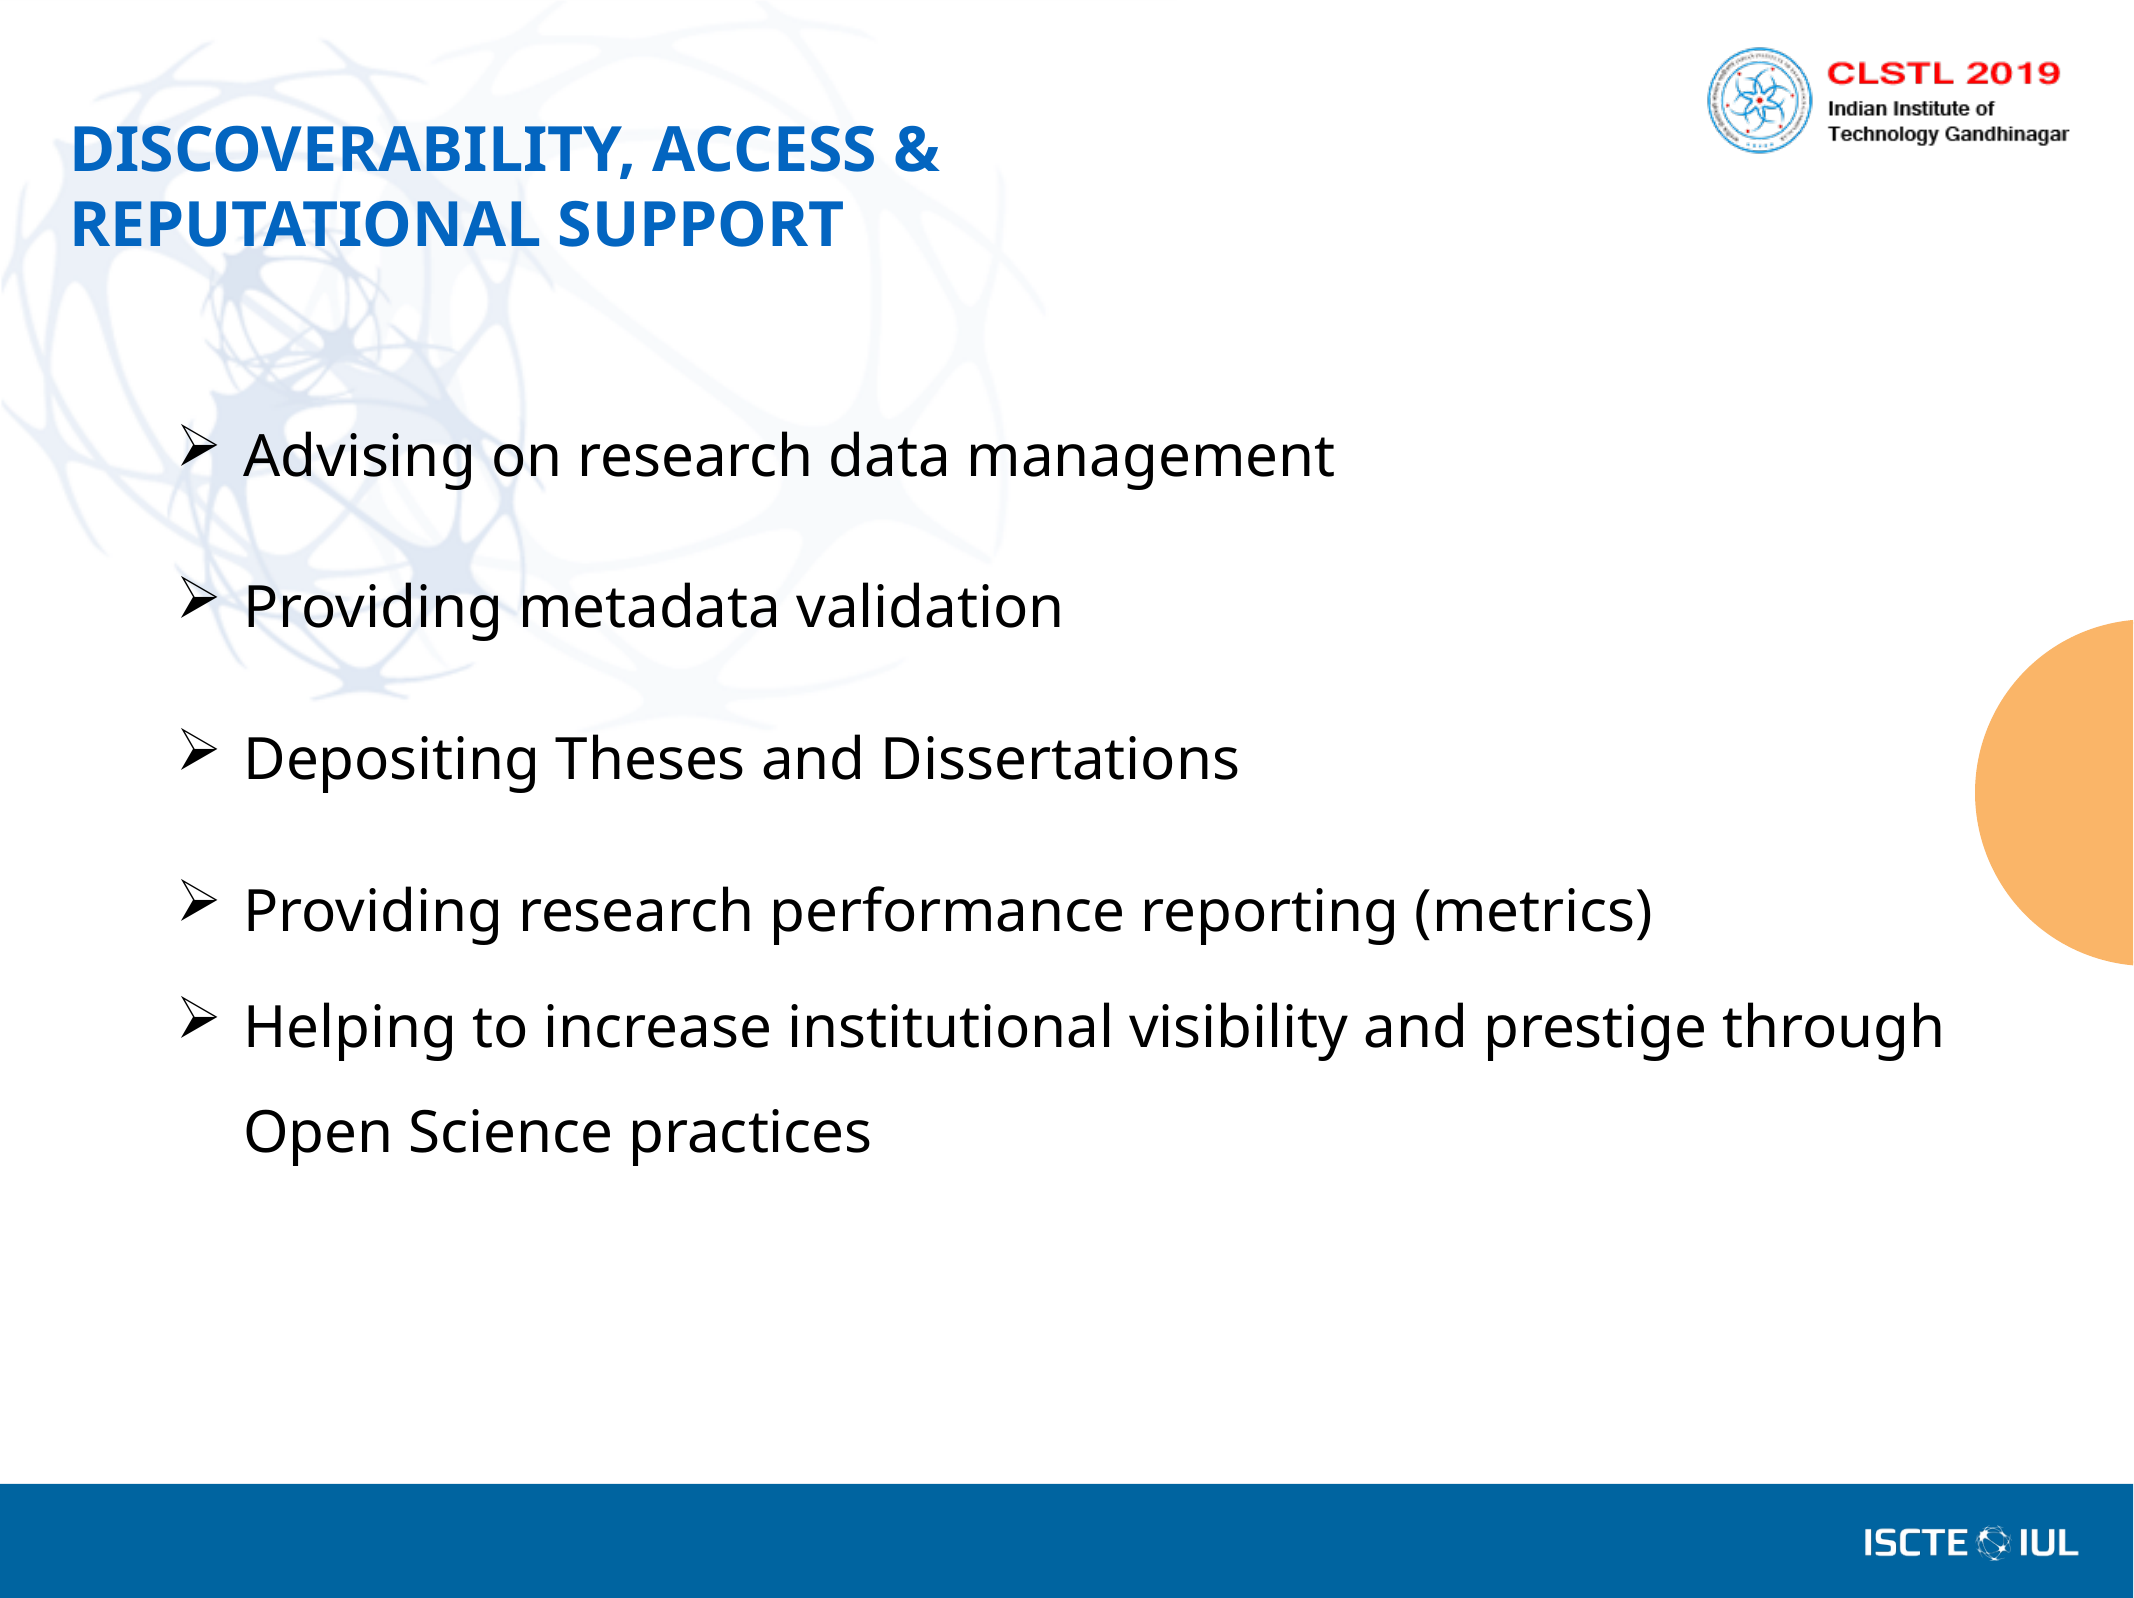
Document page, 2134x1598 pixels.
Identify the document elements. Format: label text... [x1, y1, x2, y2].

title DISCOVERABILITY, ACCESS & REPUTATIONAL SUPPORT [54, 101, 2134, 244]
text_box [1975, 619, 2134, 966]
list Advising on research data management Providing metadata validation Depositing Theses and Dissertations Providing research performance reporting (metrics) Helping to increase institutional visibility and prestige through Open Science practices [53, 278, 2030, 1414]
picture [0, 0, 1177, 823]
picture [1865, 1525, 2079, 1561]
picture [1703, 46, 2079, 101]
